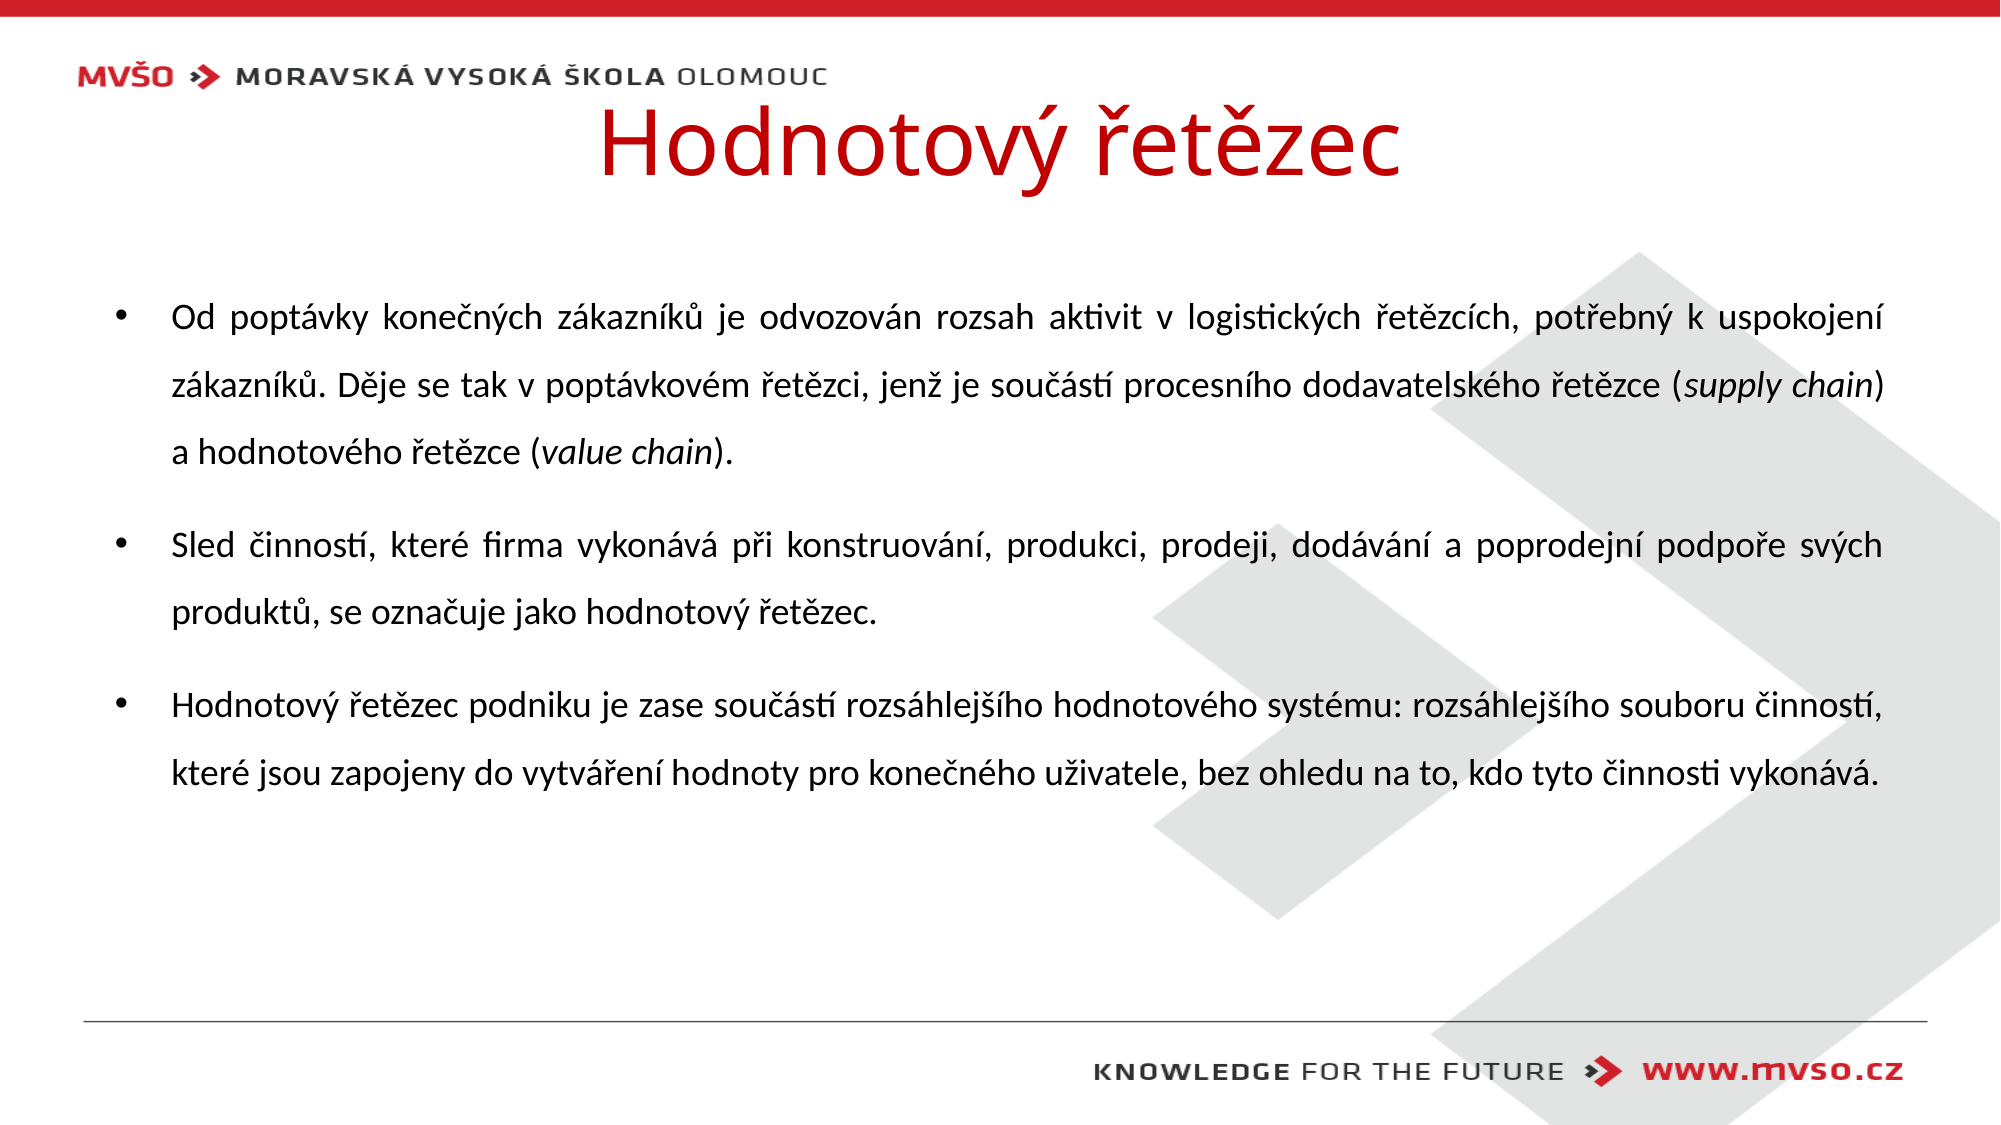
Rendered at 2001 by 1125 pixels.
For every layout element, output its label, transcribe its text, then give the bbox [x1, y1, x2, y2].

list Od poptávky konečných zákazníků je odvozován rozsah aktivit v logistických řetězcích, potřebný k uspokojení zákazníků. Děje se tak v poptávkovém řetězci, jenž je součástí procesního dodavatelského řetězce (supply chain) a hodnotového řetězce (value chain). Sled činností, které firma vykonává při konstruování, produkci, prodeji, dodávání a poprodejní podpoře svých produktů, se označuje jako hodnotový řetězec. Hodnotový řetězec podniku je zase součástí rozsáhlejšího hodnotového systému: rozsáhlejšího souboru činností, které jsou zapojeny do vytváření hodnoty pro konečného uživatele, bez ohledu na to, kdo tyto činnosti vykonává. [99, 262, 1900, 1005]
title Hodnotový řetězec [99, 45, 1900, 233]
picture [0, 0, 2001, 1125]
